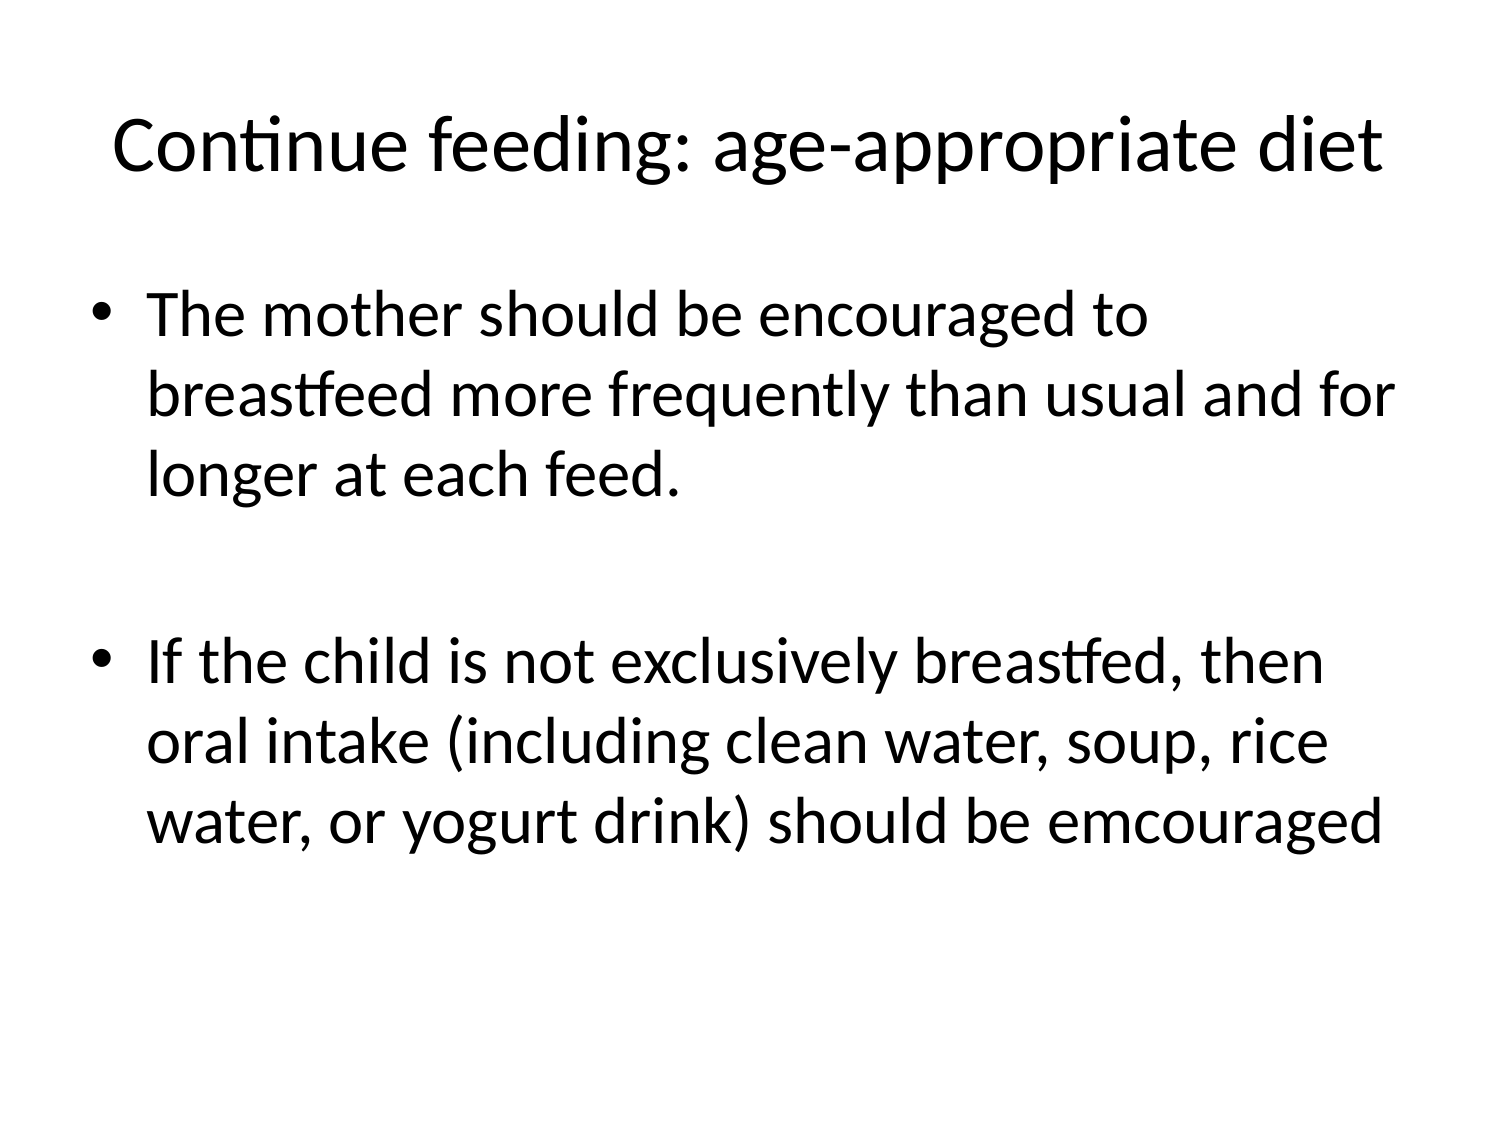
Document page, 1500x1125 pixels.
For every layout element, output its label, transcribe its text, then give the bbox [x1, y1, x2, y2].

list The mother should be encouraged to breastfeed more frequently than usual and for longer at each feed. If the child is not exclusively breastfed, then oral intake (including clean water, soup, rice water, or yogurt drink) should be emcouraged [75, 262, 1425, 1005]
title Continue feeding: age-appropriate diet [75, 45, 1425, 233]
